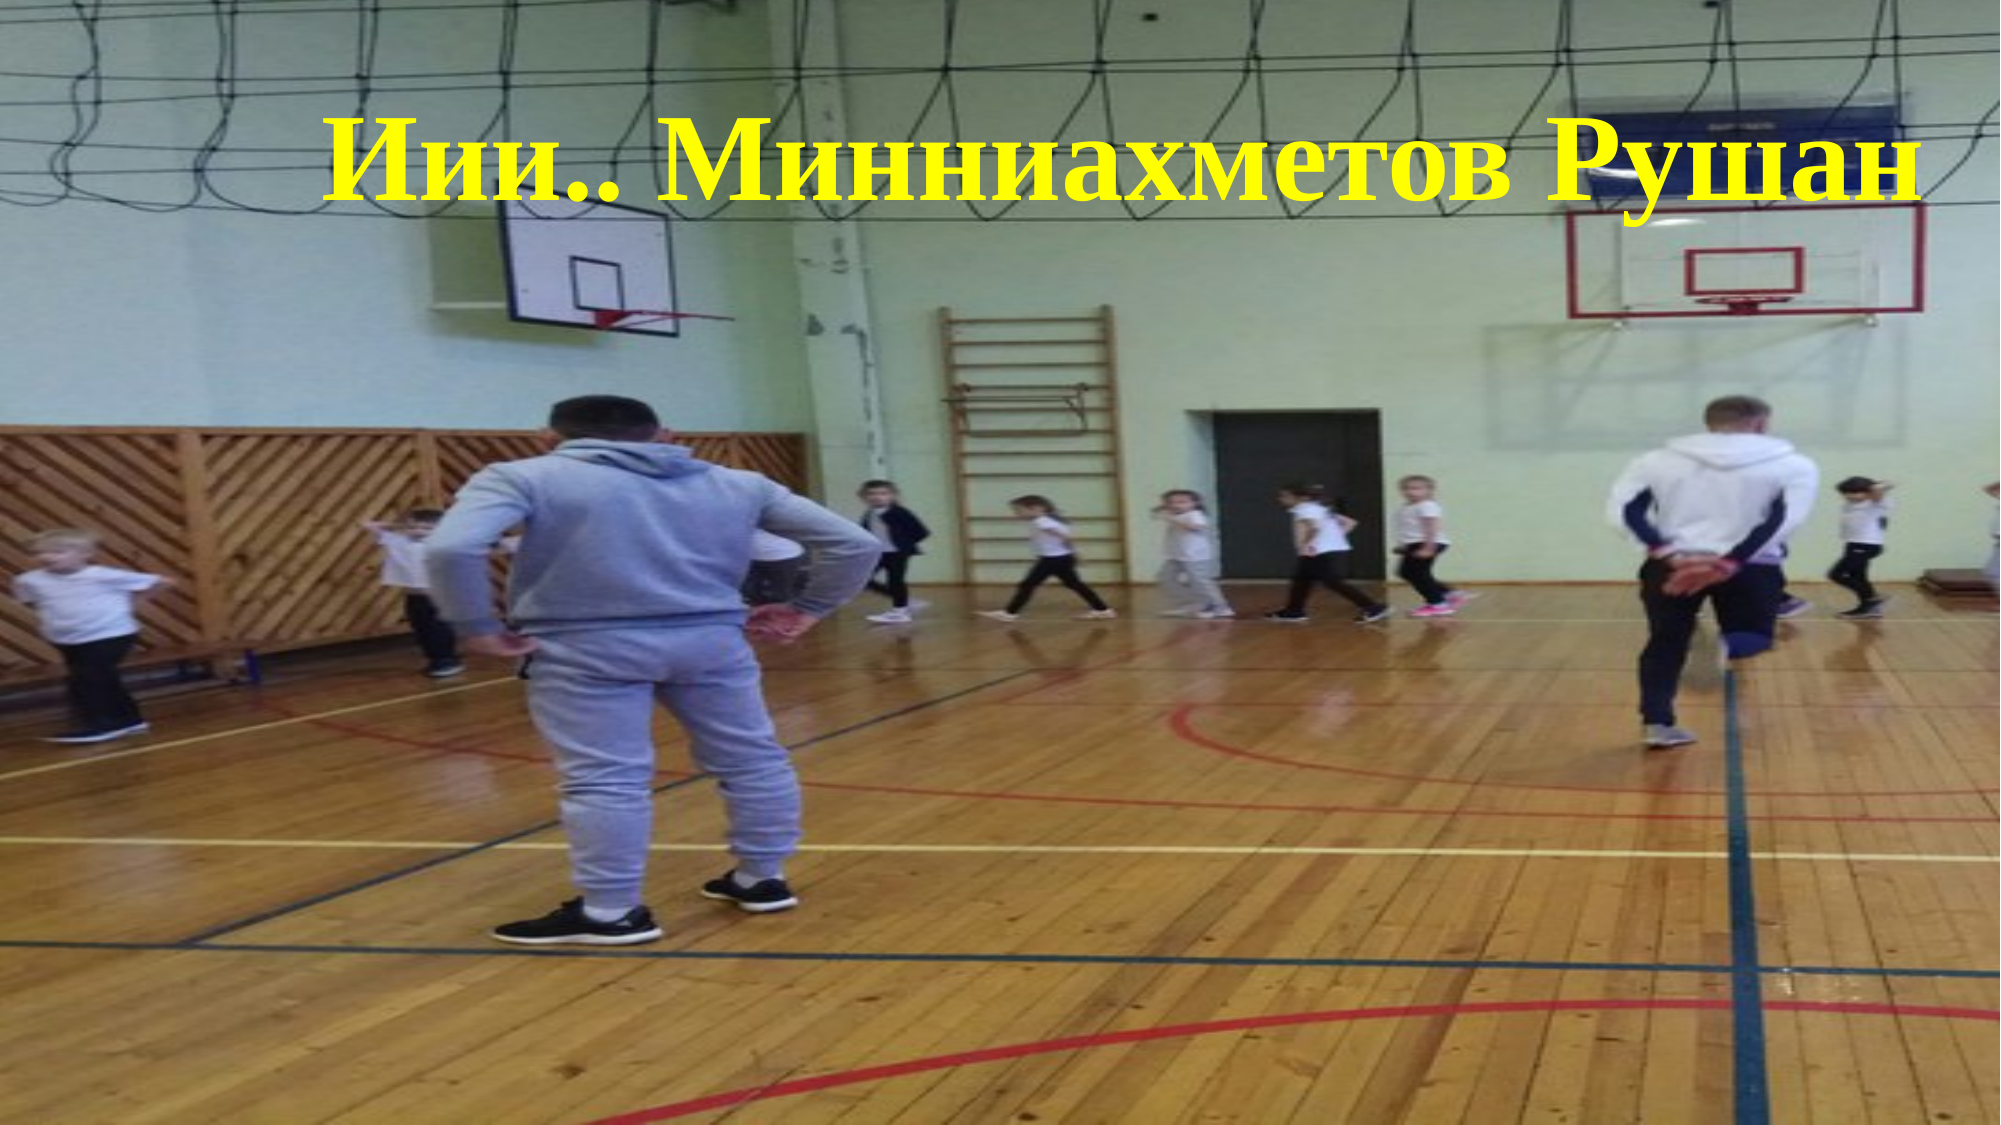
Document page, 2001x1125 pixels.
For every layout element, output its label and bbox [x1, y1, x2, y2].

list [0, 0, 2000, 1125]
